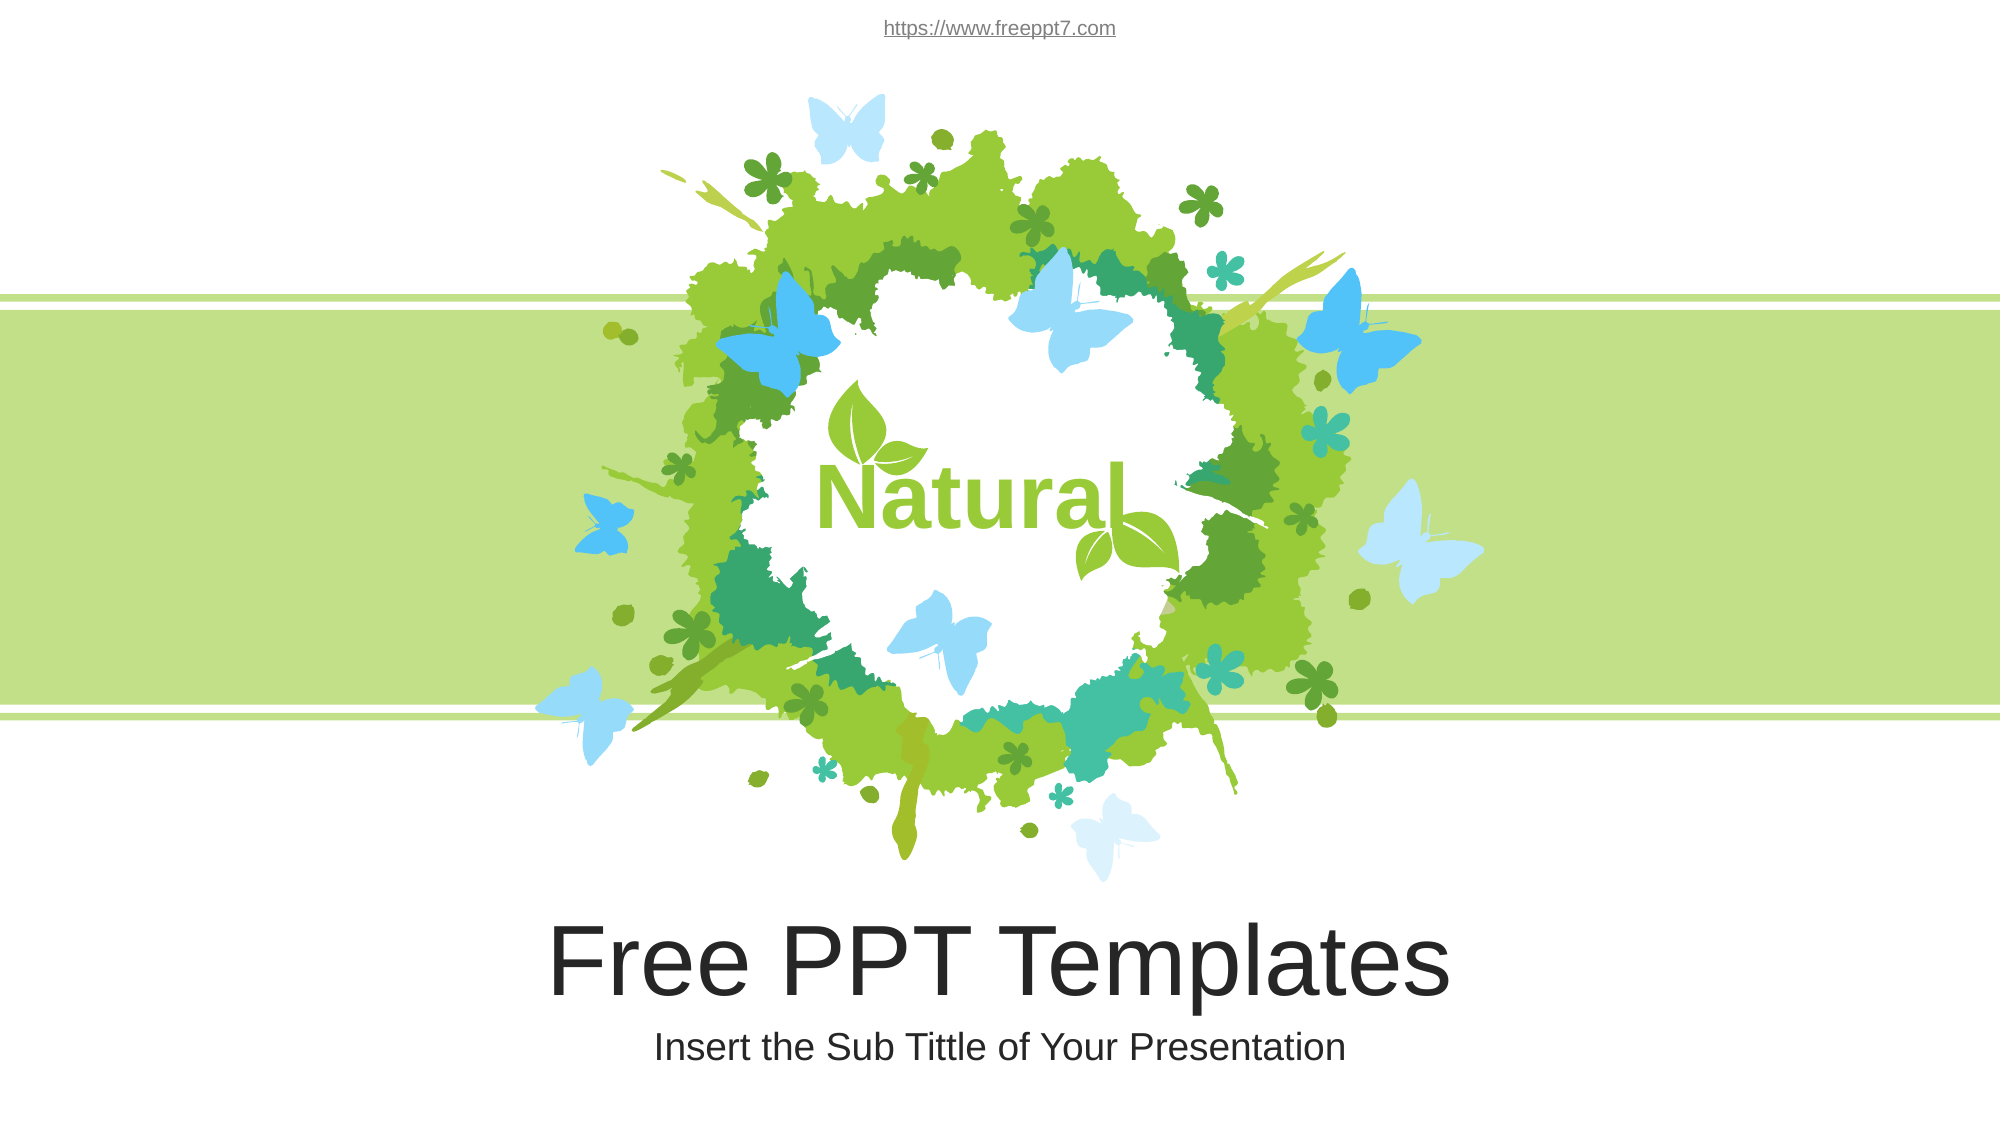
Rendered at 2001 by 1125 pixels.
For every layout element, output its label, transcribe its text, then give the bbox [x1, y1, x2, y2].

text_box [535, 77, 1465, 882]
text_box https://www.freeppt7.com [0, 6, 2000, 47]
text_box Insert the Sub Tittle of Your Presentation [0, 1014, 2000, 1076]
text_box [0, 294, 535, 721]
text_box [745, 387, 1200, 584]
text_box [1465, 294, 2000, 721]
text_box Free PPT Templates [0, 888, 2000, 1014]
